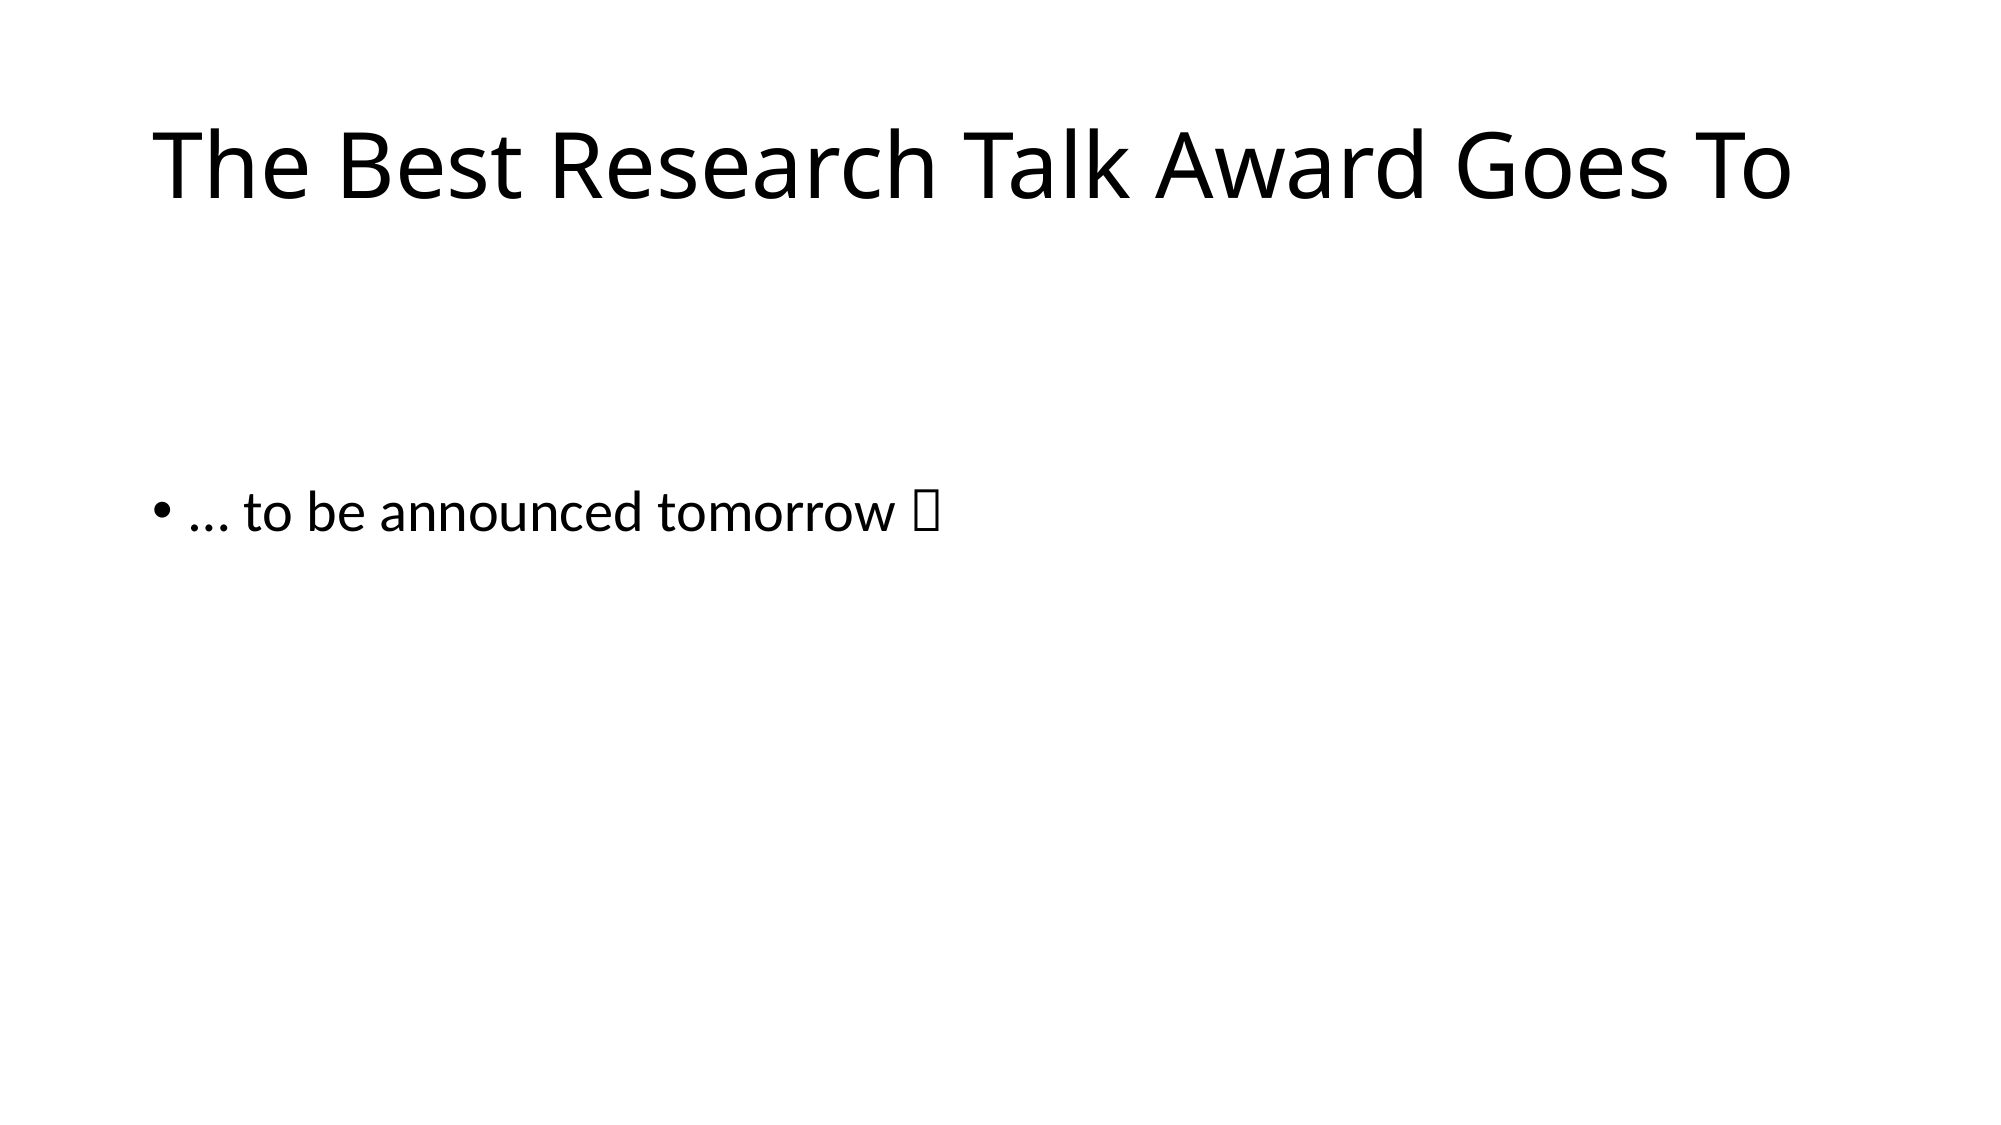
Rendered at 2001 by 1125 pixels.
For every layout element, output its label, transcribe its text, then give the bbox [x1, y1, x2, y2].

title The Best Research Talk Award Goes To [137, 59, 1863, 278]
list … to be announced tomorrow  [137, 299, 1863, 1014]
